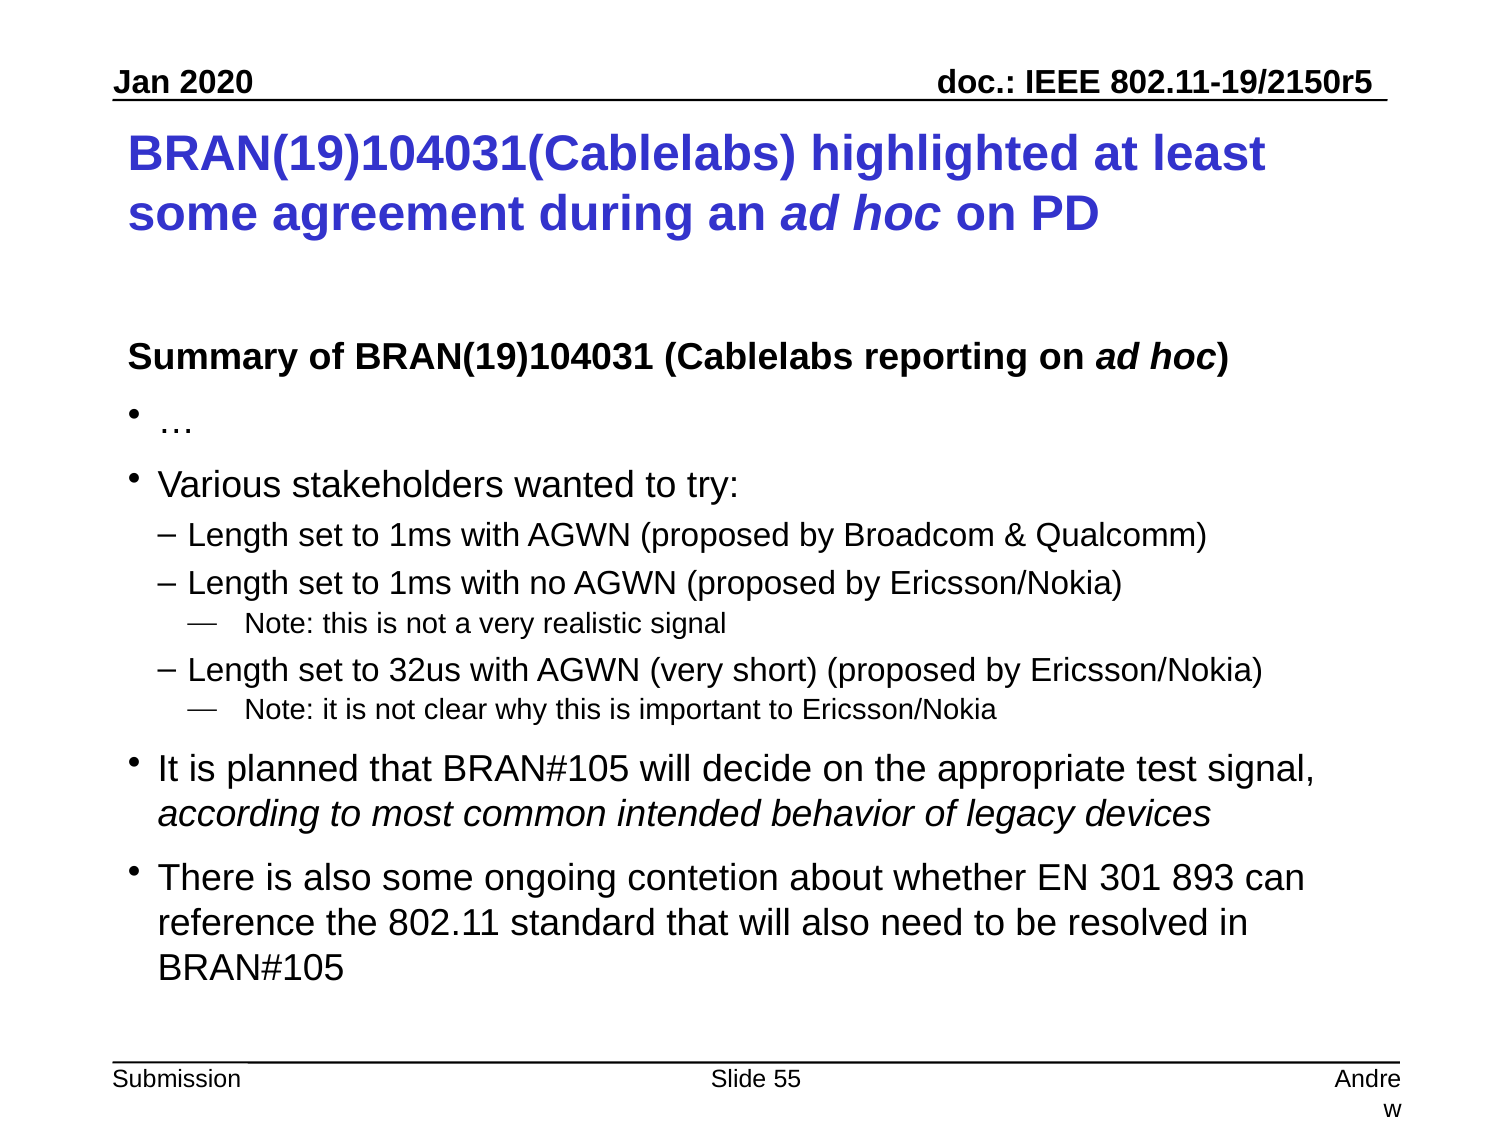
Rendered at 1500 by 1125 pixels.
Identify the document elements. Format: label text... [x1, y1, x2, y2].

title BRAN(19)104031(Cablelabs) highlighted at least some agreement during an ad hoc on PD [112, 112, 1388, 288]
footer Andrew Myles, Cisco [1320, 1061, 1402, 1093]
list Summary of BRAN(19)104031 (Cablelabs reporting on ad hoc) … Various stakeholders wanted to try: Length set to 1ms with AGWN (proposed by Broadcom & Qualcomm) Length set to 1ms with no AGWN (proposed by Ericsson/Nokia) Note: this is not a very realistic signal Length set to 32us with AGWN (very short) (proposed by Ericsson/Nokia) Note: it is not clear why this is important to Ericsson/Nokia It is planned that BRAN#105 will decide on the appropriate test signal, according to most common intended behavior of legacy devices There is also some ongoing contetion about whether EN 301 893 can reference the 802.11 standard that will also need to be resolved in BRAN#105 [112, 324, 1388, 1000]
slide_number Slide 55 [709, 1061, 803, 1093]
